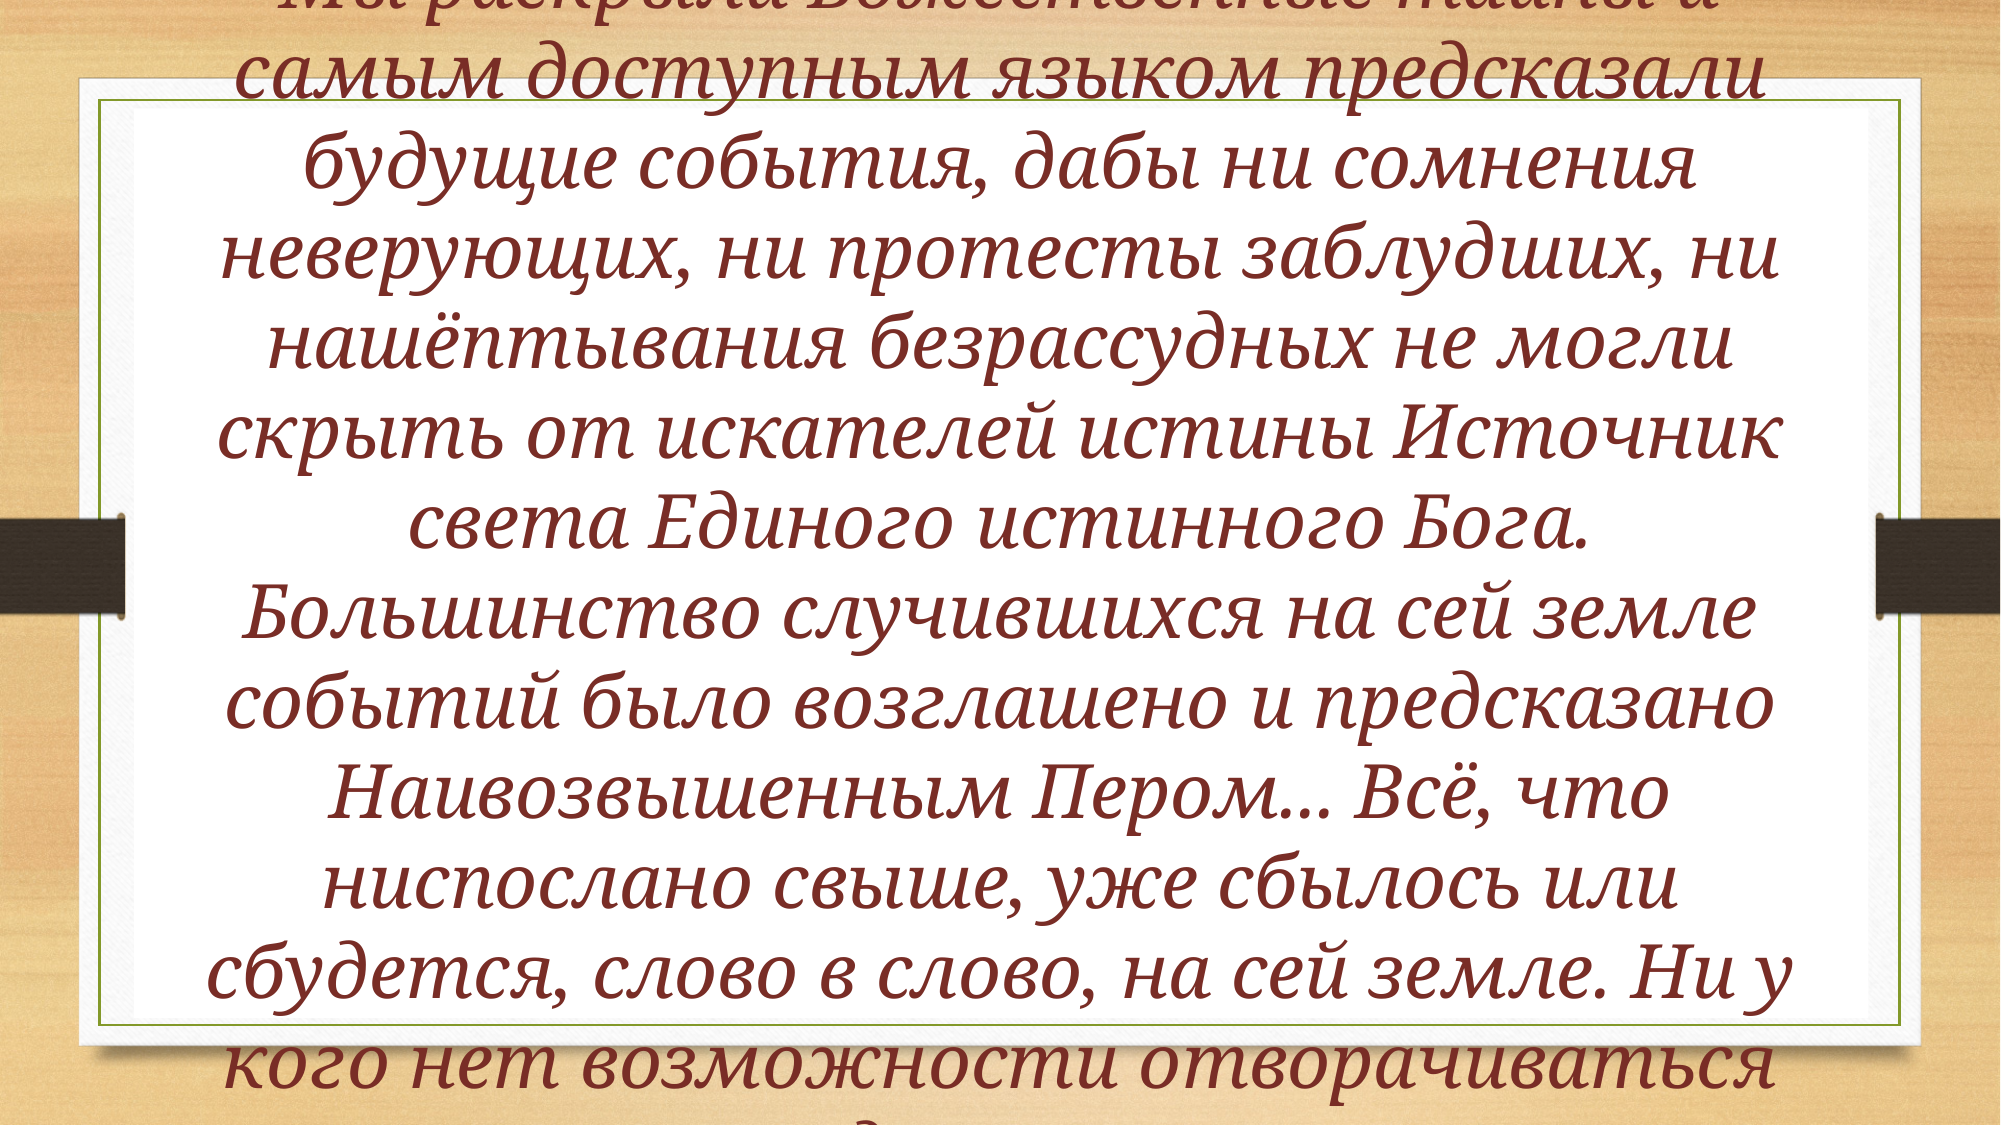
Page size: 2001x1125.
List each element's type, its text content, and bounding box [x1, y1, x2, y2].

picture [0, 0, 2001, 1125]
title Мы раскрыли Божественные тайны и самым доступным языком предсказали будущие события, дабы ни сомнения неверующих, ни протесты заблудших, ни нашёптывания безрассудных не могли скрыть от искателей истины Источник света Единого истинного Бога. Большинство случившихся на сей земле событий было возглашено и предсказано Наивозвышенным Пером... Всё, что ниспослано свыше, уже сбылось или сбудется, слово в слово, на сей земле. Ни у кого нет возможности отворачиваться прочь или выдвигать возражения. [133, 108, 1869, 1018]
